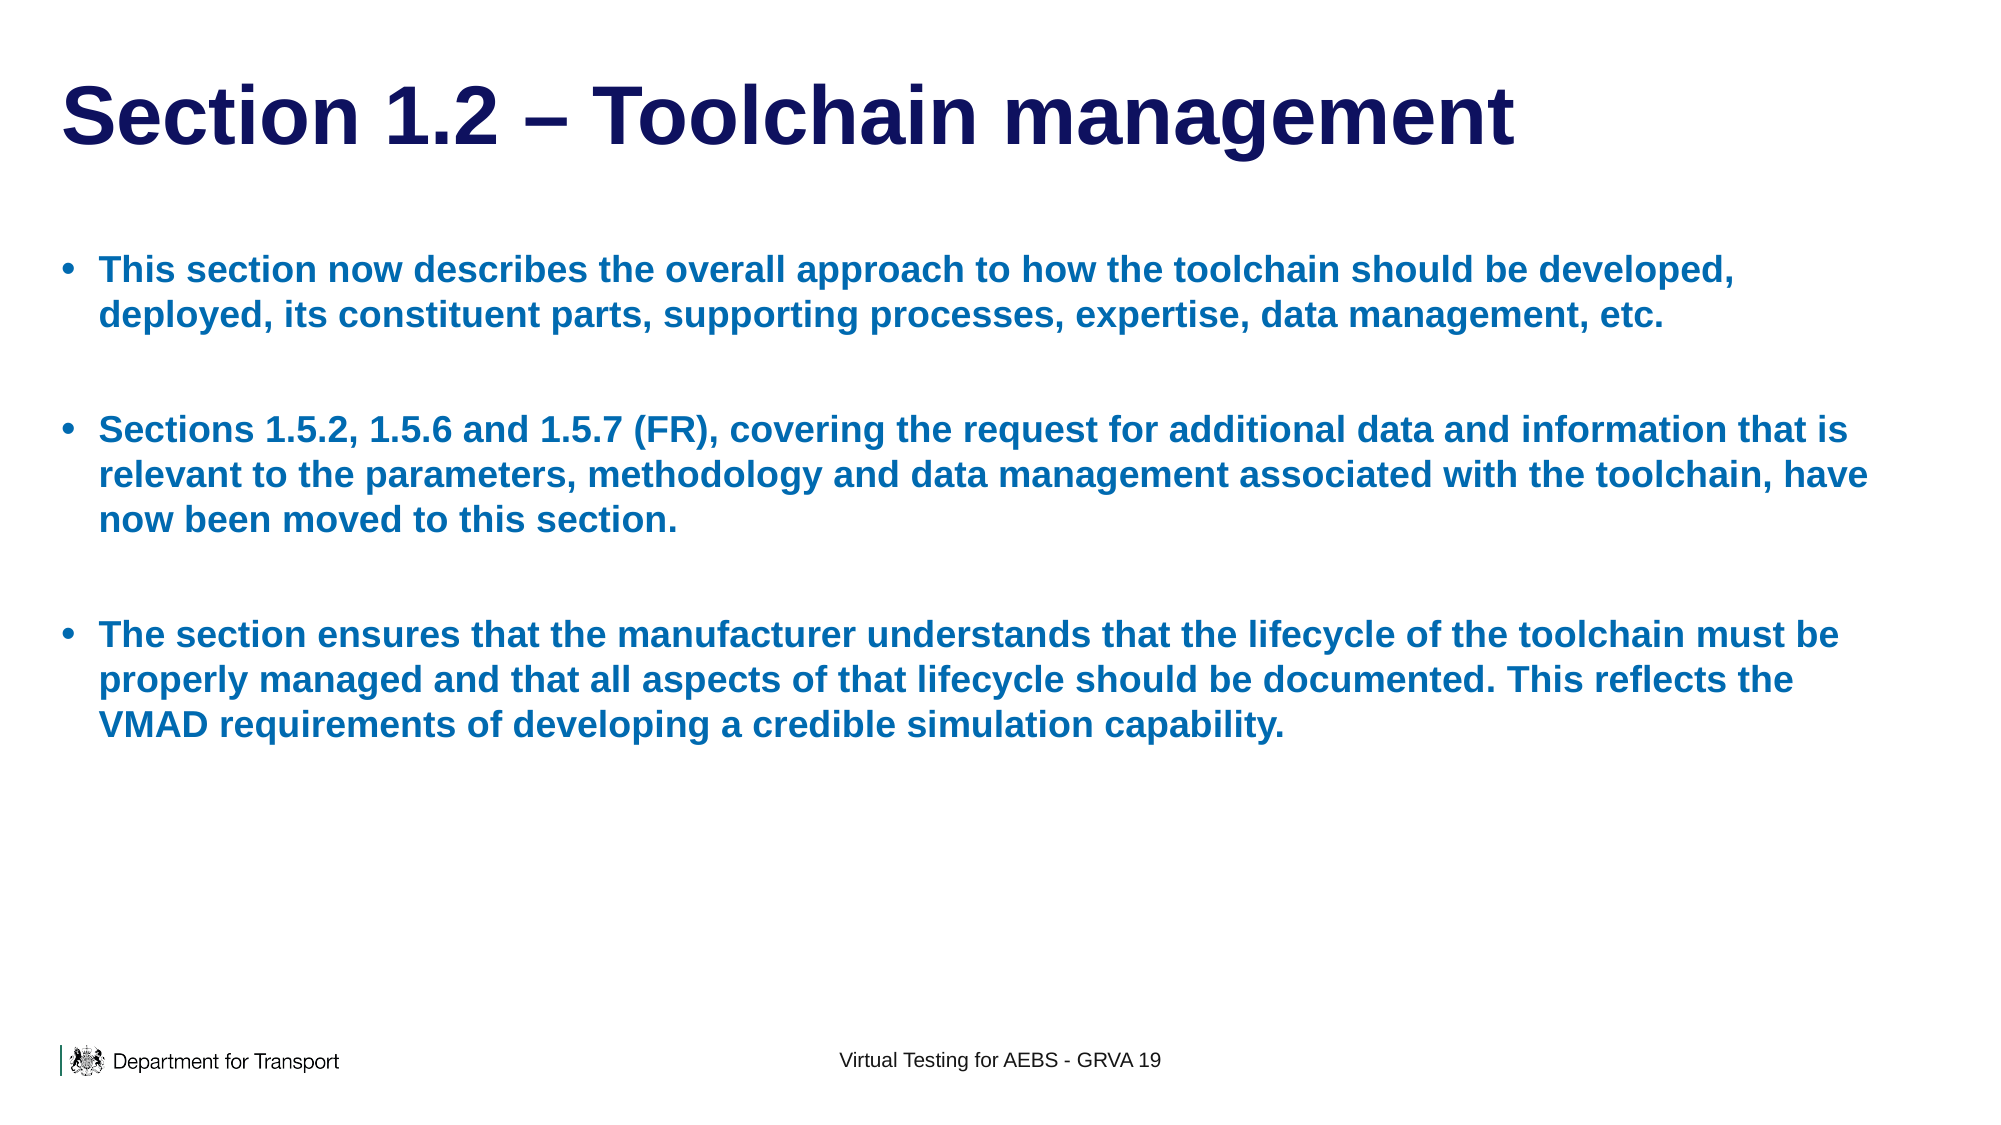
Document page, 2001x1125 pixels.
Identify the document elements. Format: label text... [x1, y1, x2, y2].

title Section 1.2 – Toolchain management [60, 72, 1940, 278]
picture [60, 1045, 339, 1076]
list This section now describes the overall approach to how the toolchain should be developed, deployed, its constituent parts, supporting processes, expertise, data management, etc. Sections 1.5.2, 1.5.6 and 1.5.7 (FR), covering the request for additional data and information that is relevant to the parameters, methodology and data management associated with the toolchain, have now been moved to this section. The section ensures that the manufacturer understands that the lifecycle of the toolchain must be properly managed and that all aspects of that lifecycle should be documented. This reflects the VMAD requirements of developing a credible simulation capability. [60, 245, 1900, 997]
footer Virtual Testing for AEBS - GRVA 19 [485, 1044, 1516, 1074]
